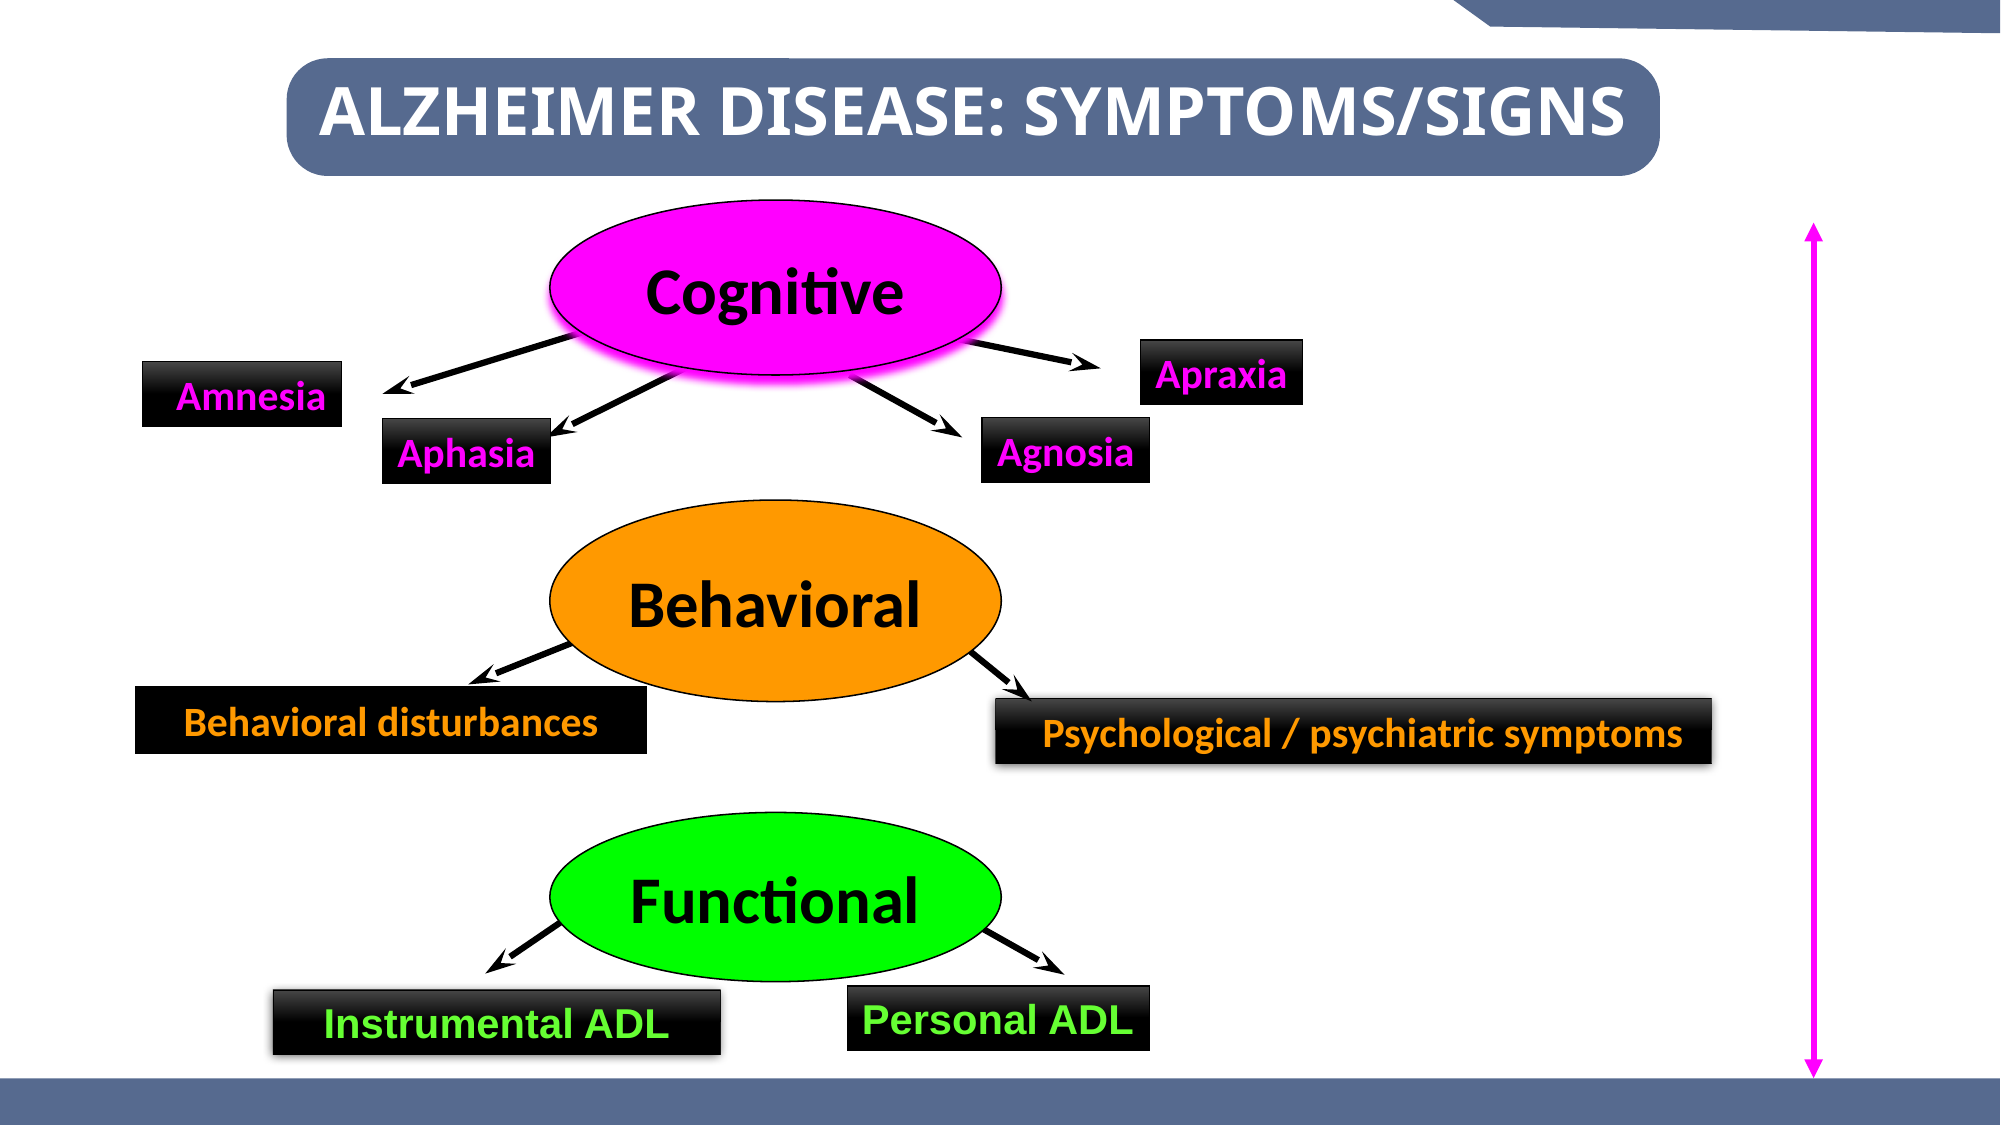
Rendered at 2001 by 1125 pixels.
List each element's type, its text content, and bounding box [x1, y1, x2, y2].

text_box [485, 956, 506, 974]
text_box Behavioral disturbances [135, 686, 647, 754]
text_box Behavioral [549, 500, 1002, 702]
text_box [1043, 959, 1065, 975]
text_box Amnesia [142, 361, 342, 427]
text_box Apraxia [1140, 339, 1303, 405]
text_box ALZHEIMER DISEASE: SYMPTOMS/SIGNS [286, 58, 1660, 176]
text_box Agnosia [981, 417, 1150, 483]
text_box [1079, 358, 1101, 371]
text_box Psychological / psychiatric symptoms [995, 698, 1712, 764]
text_box Cognitive [549, 200, 1002, 376]
text_box [551, 422, 567, 437]
text_box Instrumental ADL [272, 989, 721, 1055]
text_box [468, 670, 490, 685]
text_box [1011, 683, 1032, 702]
text_box Personal ADL [847, 985, 1150, 1051]
text_box Aphasia [382, 418, 551, 484]
text_box Functional [549, 812, 1002, 982]
text_box [941, 422, 963, 438]
text_box [382, 381, 404, 394]
